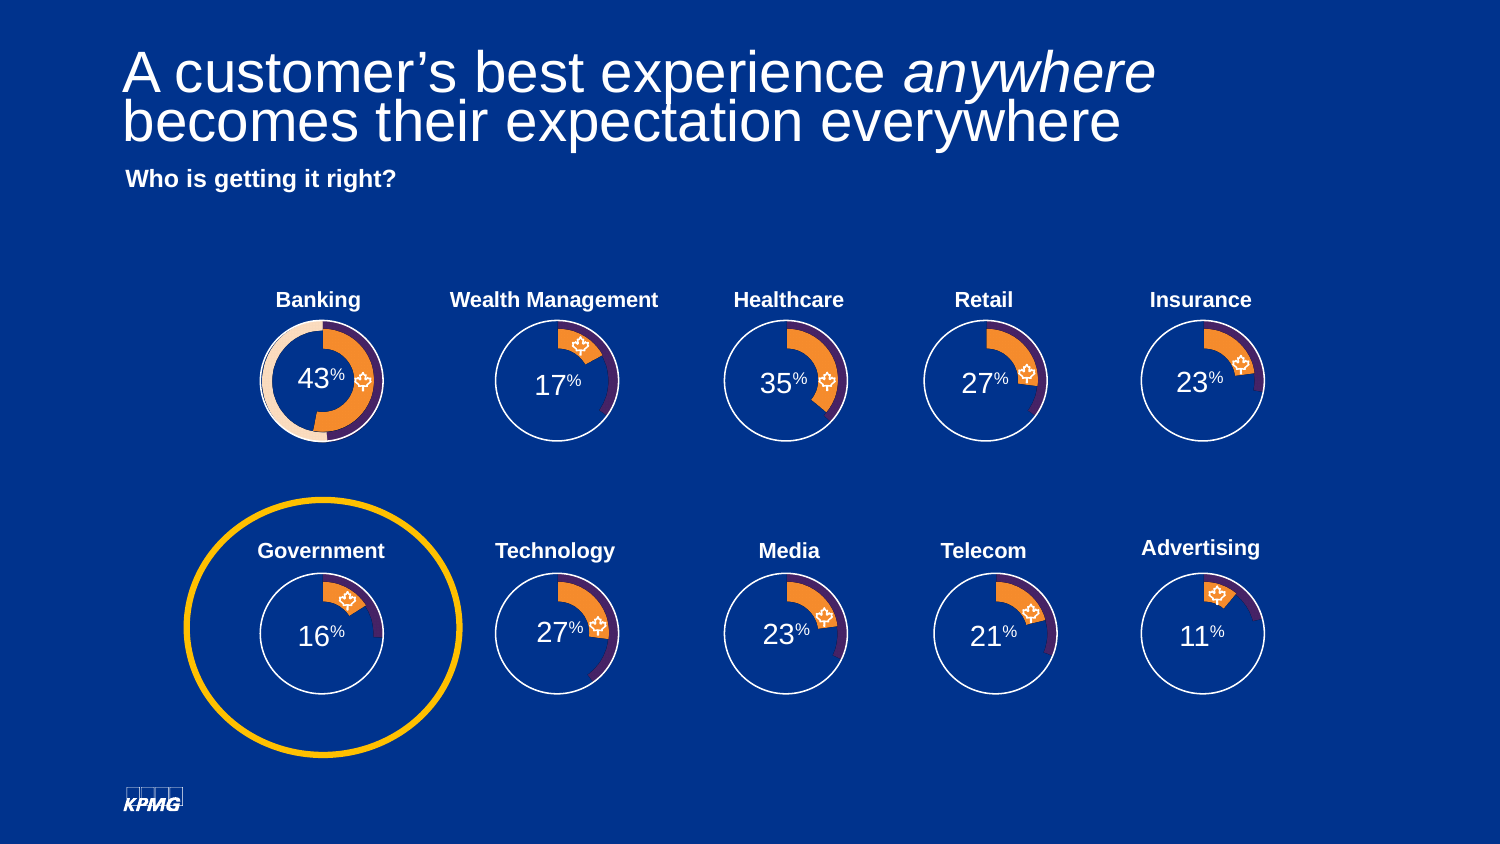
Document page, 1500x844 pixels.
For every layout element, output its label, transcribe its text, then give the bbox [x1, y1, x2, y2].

text_box Technology [495, 536, 619, 564]
text_box Insurance [1149, 285, 1255, 312]
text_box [703, 317, 867, 444]
title A customer’s best experience anywhere becomes their expectation everywhere [122, 53, 1378, 119]
text_box Wealth Management [449, 285, 664, 312]
text_box Banking [275, 285, 363, 312]
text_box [474, 570, 638, 697]
text_box Telecom [940, 536, 1031, 564]
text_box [912, 570, 1077, 697]
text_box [238, 570, 403, 697]
list Who is getting it right? [125, 162, 1380, 264]
text_box Retail [954, 285, 1015, 312]
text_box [1119, 317, 1284, 444]
text_box [186, 499, 460, 755]
text_box Media [758, 536, 828, 564]
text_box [902, 317, 1067, 444]
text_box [1119, 570, 1284, 697]
text_box Advertising [1141, 533, 1263, 560]
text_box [239, 317, 403, 445]
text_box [703, 570, 867, 697]
text_box Healthcare [733, 285, 853, 312]
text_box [474, 317, 638, 444]
